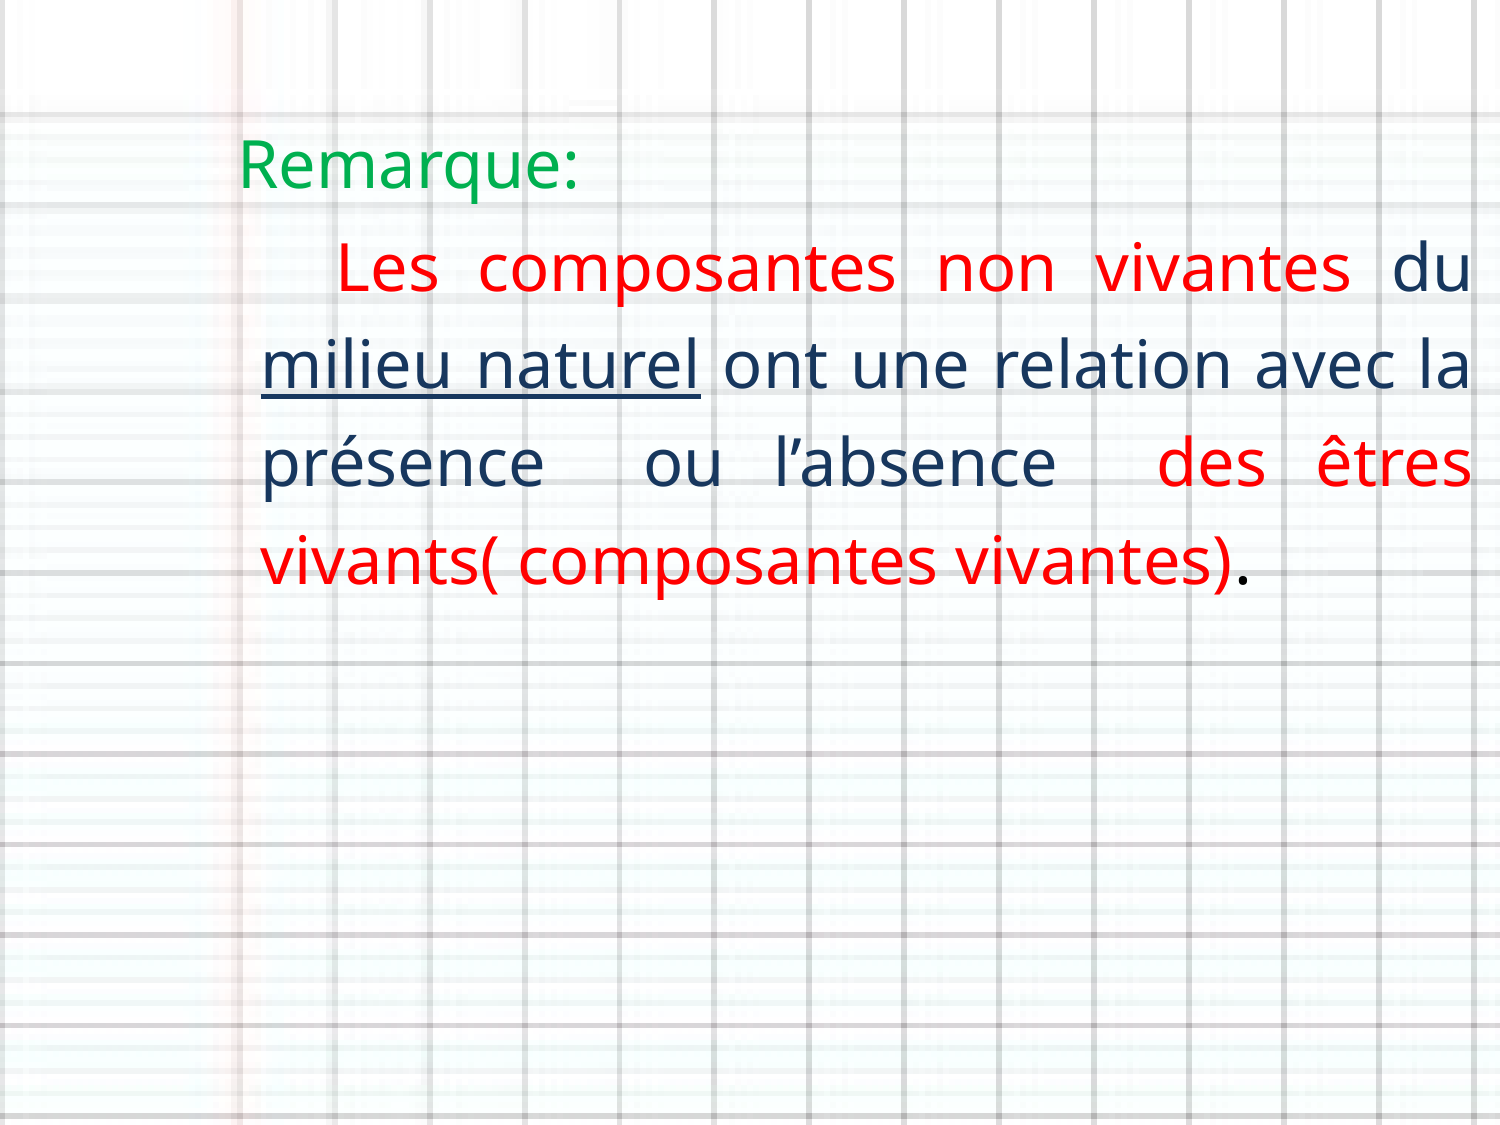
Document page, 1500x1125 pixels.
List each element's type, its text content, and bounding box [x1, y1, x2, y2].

text_box Les composantes non vivantes du milieu naturel ont une relation avec la présence ou l’absence des êtres vivants( composantes vivantes). [246, 199, 1489, 606]
text_box Remarque: [222, 114, 657, 210]
text_box Diversité des milieux naturels [0, 0, 1500, 1125]
